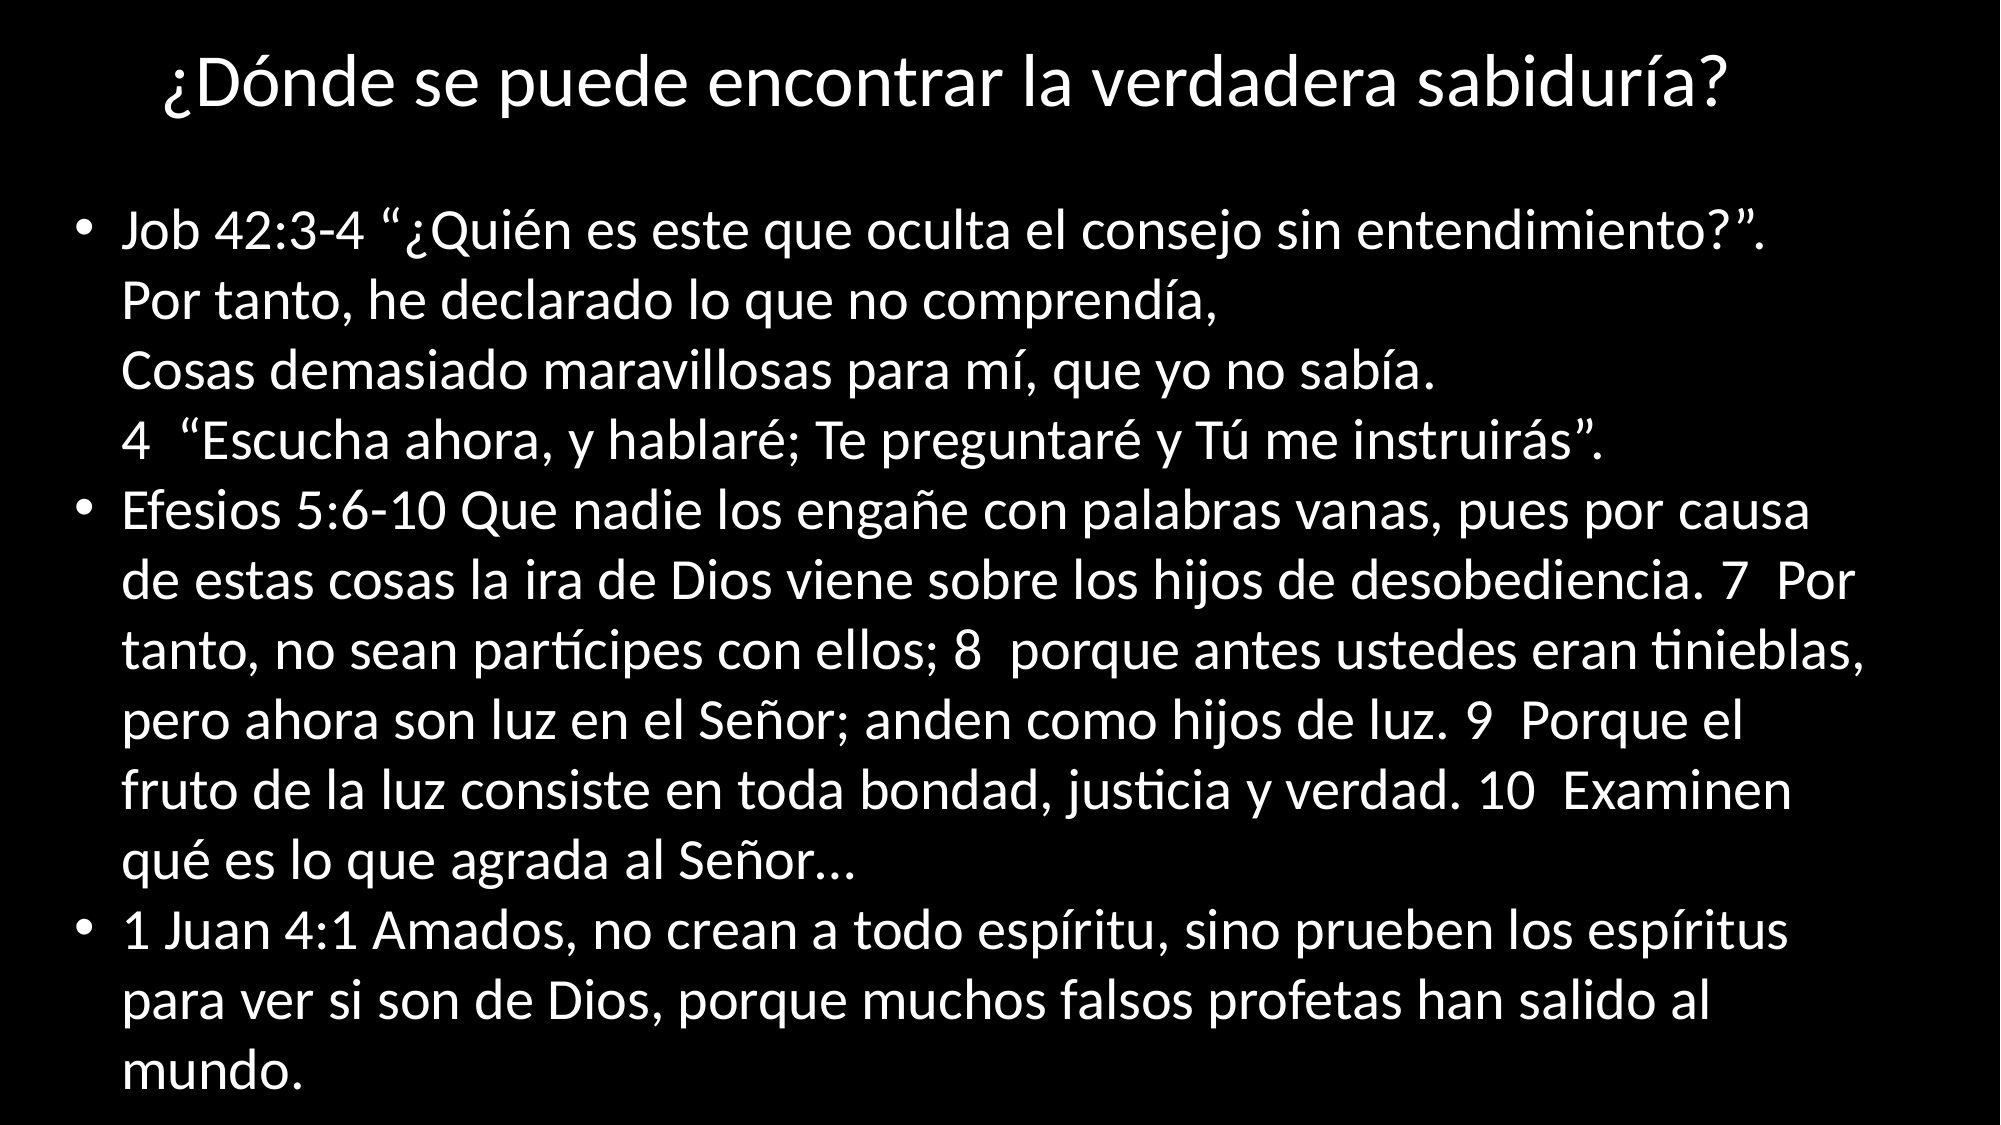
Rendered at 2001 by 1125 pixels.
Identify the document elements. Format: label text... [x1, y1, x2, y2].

text_box Job 42:3-4 “¿Quién es este que oculta el consejo sin entendimiento?”. Por tanto, he declarado lo que no comprendía, Cosas demasiado maravillosas para mí, que yo no sabía. 4 “Escucha ahora, y hablaré; Te preguntaré y Tú me instruirás”. Efesios 5:6-10 Que nadie los engañe con palabras vanas, pues por causa de estas cosas la ira de Dios viene sobre los hijos de desobediencia. 7 Por tanto, no sean partícipes con ellos; 8 porque antes ustedes eran tinieblas, pero ahora son luz en el Señor; anden como hijos de luz. 9 Porque el fruto de la luz consiste en toda bondad, justicia y verdad. 10 Examinen qué es lo que agrada al Señor… 1 Juan 4:1 Amados, no crean a todo espíritu, sino prueben los espíritus para ver si son de Dios, porque muchos falsos profetas han salido al mundo. [59, 183, 1889, 1125]
text_box ¿Dónde se puede encontrar la verdadera sabiduría? [108, 24, 1785, 130]
